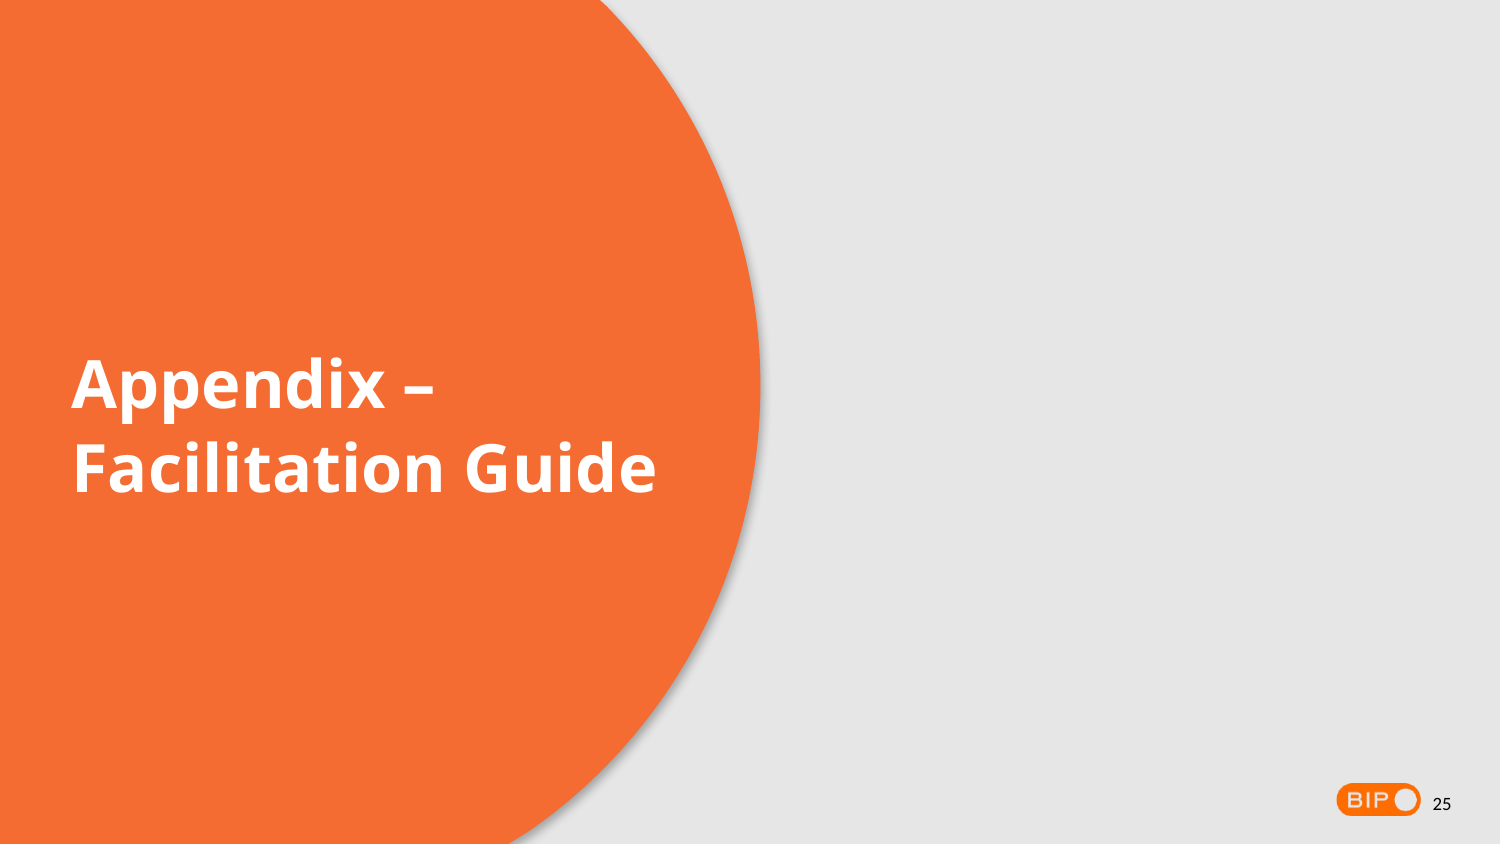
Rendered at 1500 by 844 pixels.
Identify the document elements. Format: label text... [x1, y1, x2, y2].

picture [1336, 783, 1404, 816]
text_box Appendix – Facilitation Guide [0, 0, 763, 844]
slide_number 25 [1404, 768, 1481, 822]
